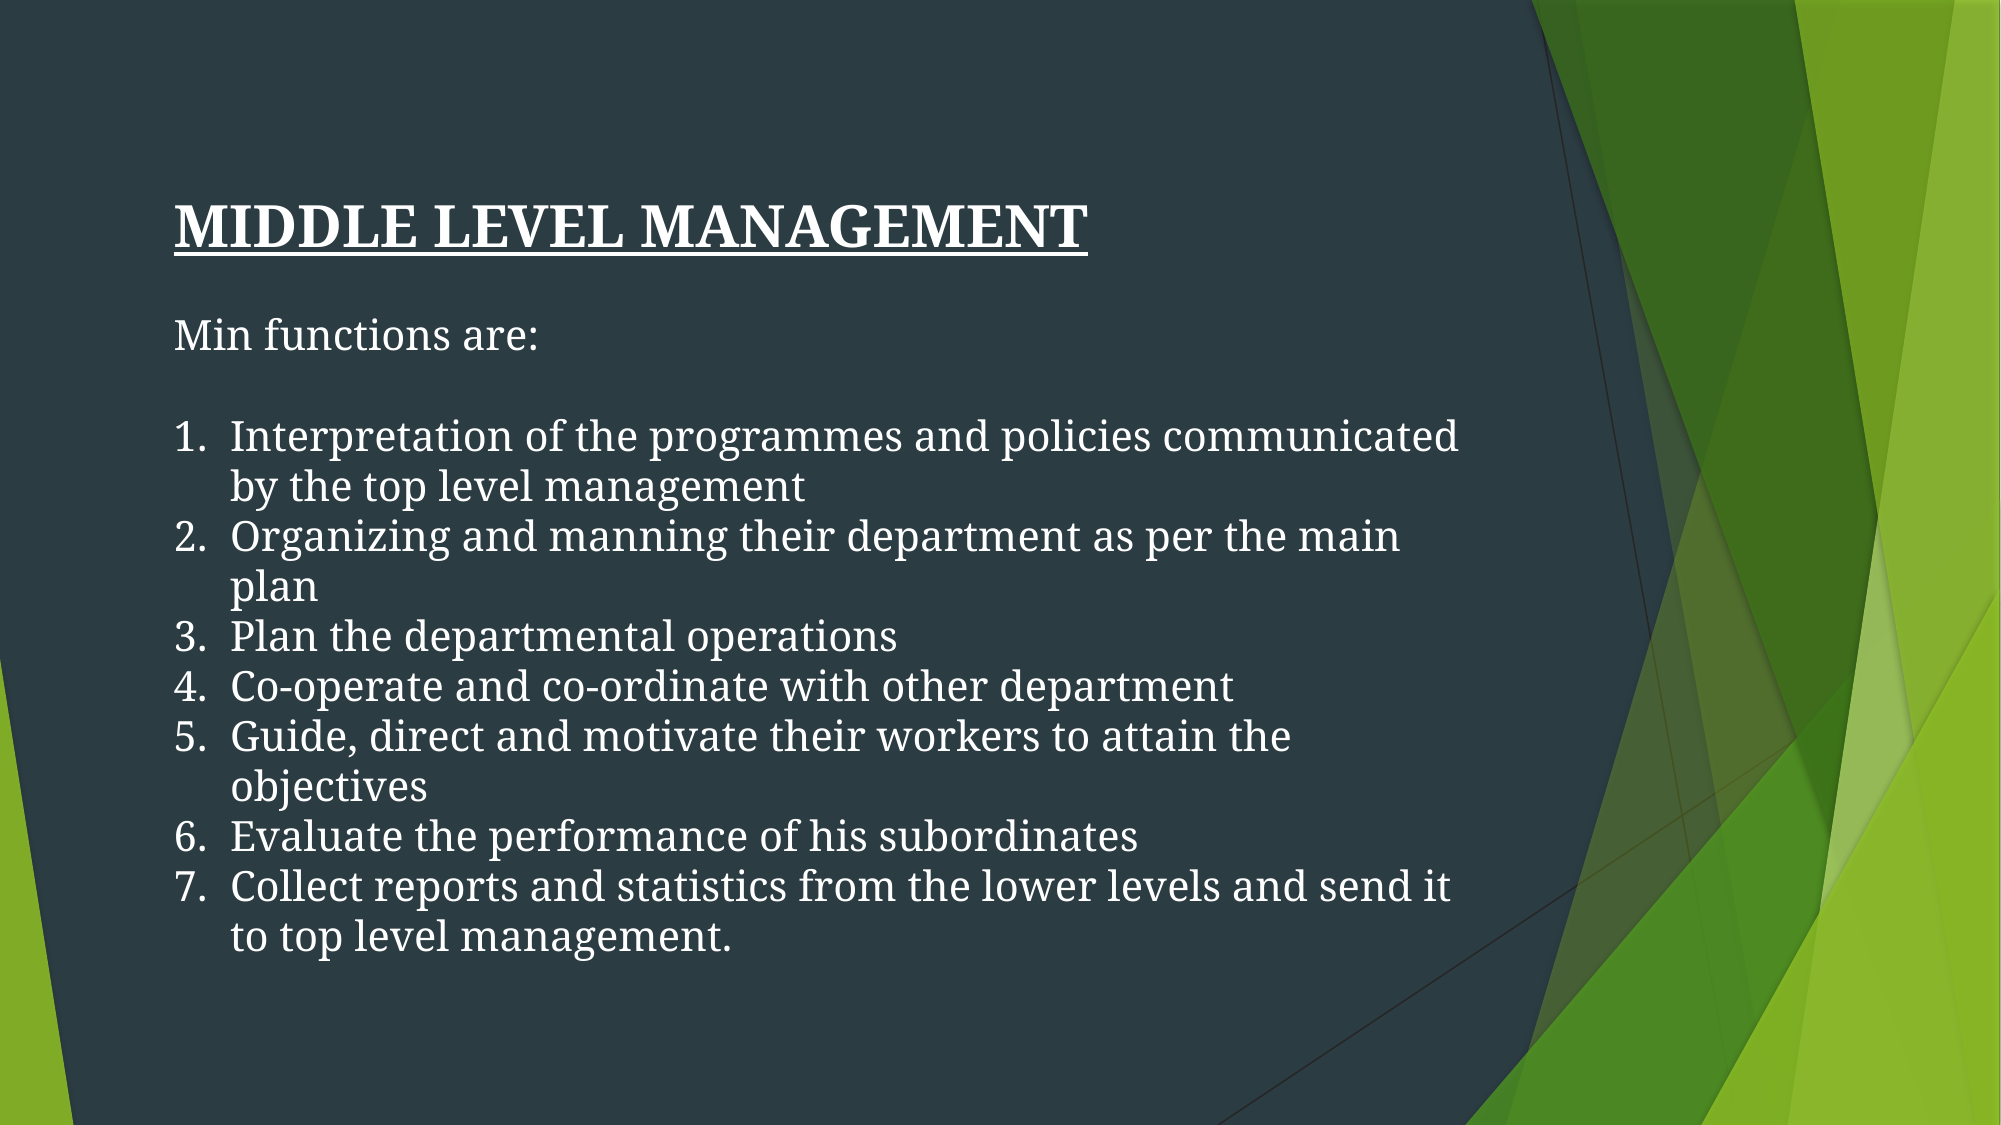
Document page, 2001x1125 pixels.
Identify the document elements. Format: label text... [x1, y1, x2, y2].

text_box MIDDLE LEVEL MANAGEMENT Min functions are: Interpretation of the programmes and policies communicated by the top level management Organizing and manning their department as per the main plan Plan the departmental operations Co-operate and co-ordinate with other department Guide, direct and motivate their workers to attain the objectives Evaluate the performance of his subordinates Collect reports and statistics from the lower levels and send it to top level management. [159, 181, 1489, 967]
